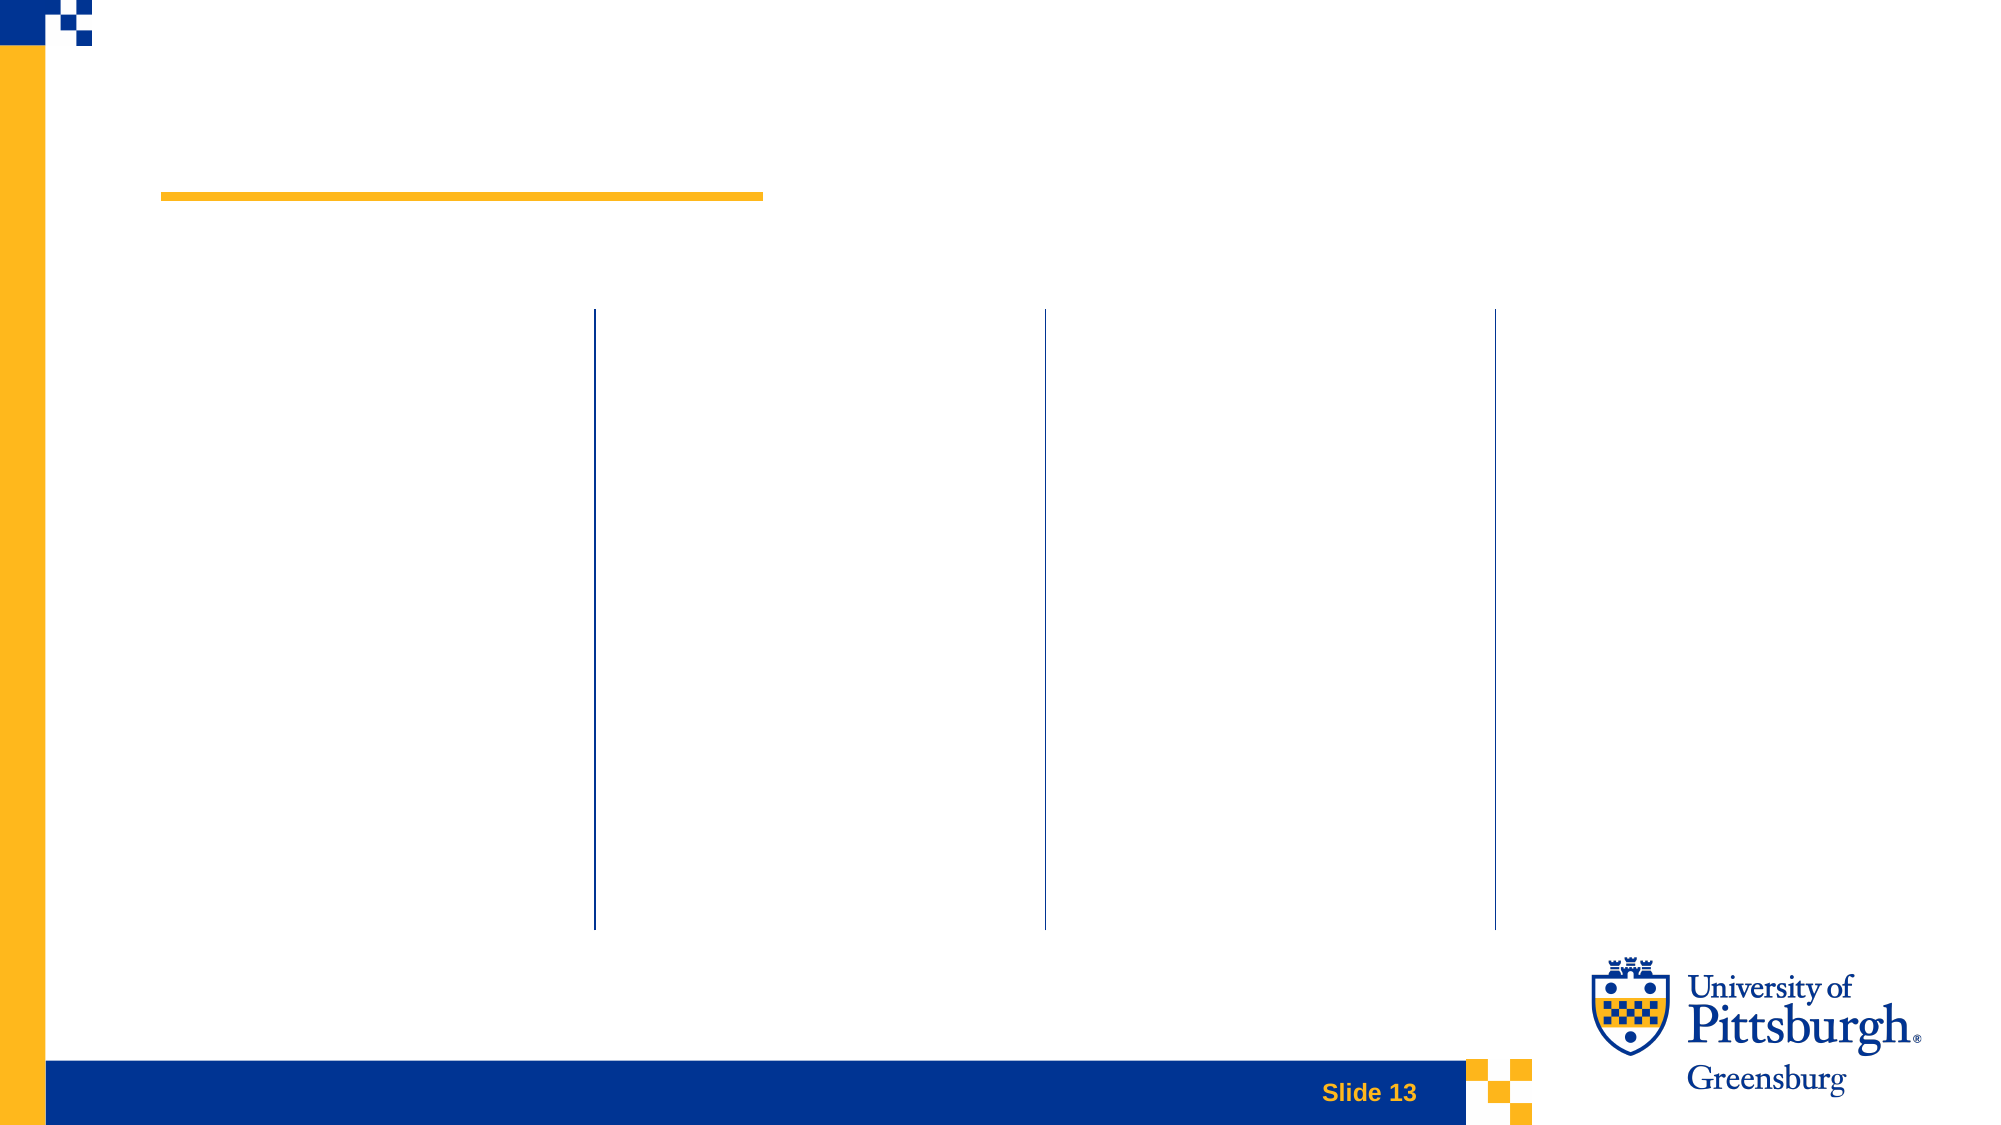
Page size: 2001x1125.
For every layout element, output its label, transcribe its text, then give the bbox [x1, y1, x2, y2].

slide_number Slide 13 [982, 1061, 1433, 1122]
picture [1585, 954, 1928, 1104]
picture [46, 0, 92, 46]
picture [1466, 1059, 1532, 1125]
